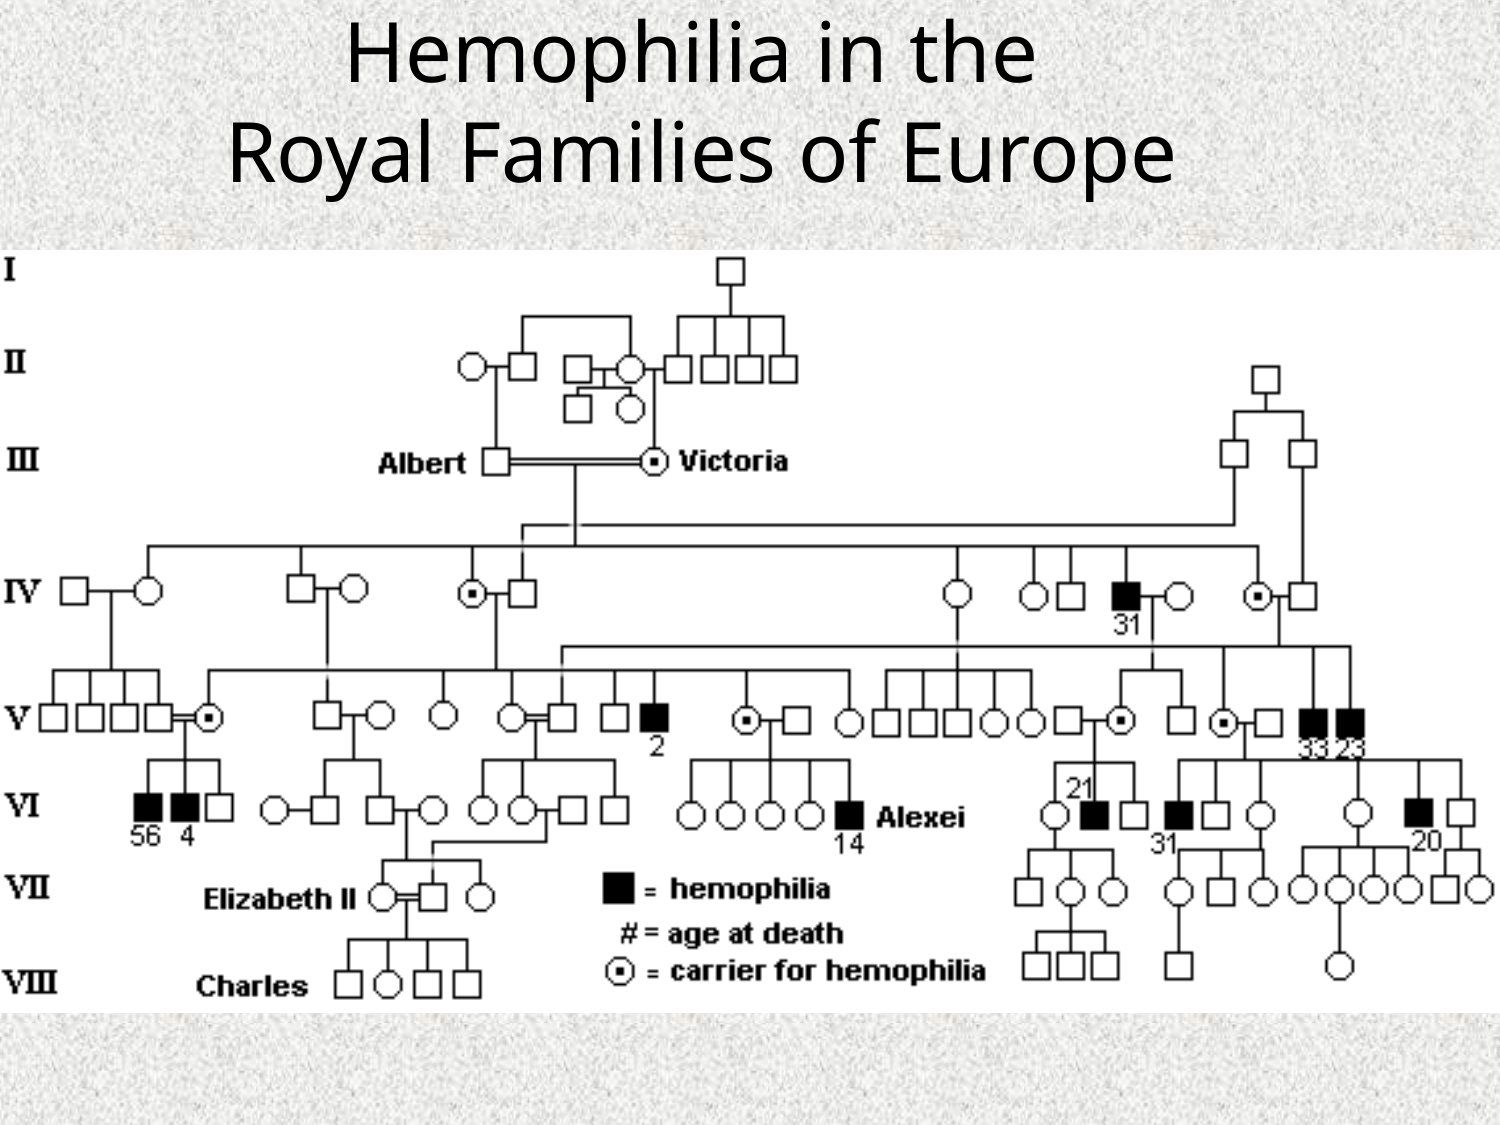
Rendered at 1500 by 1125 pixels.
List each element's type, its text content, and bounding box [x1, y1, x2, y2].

text_box Hemophilia in the Royal Families of Europe [210, 0, 1194, 207]
picture [0, 0, 1500, 1125]
